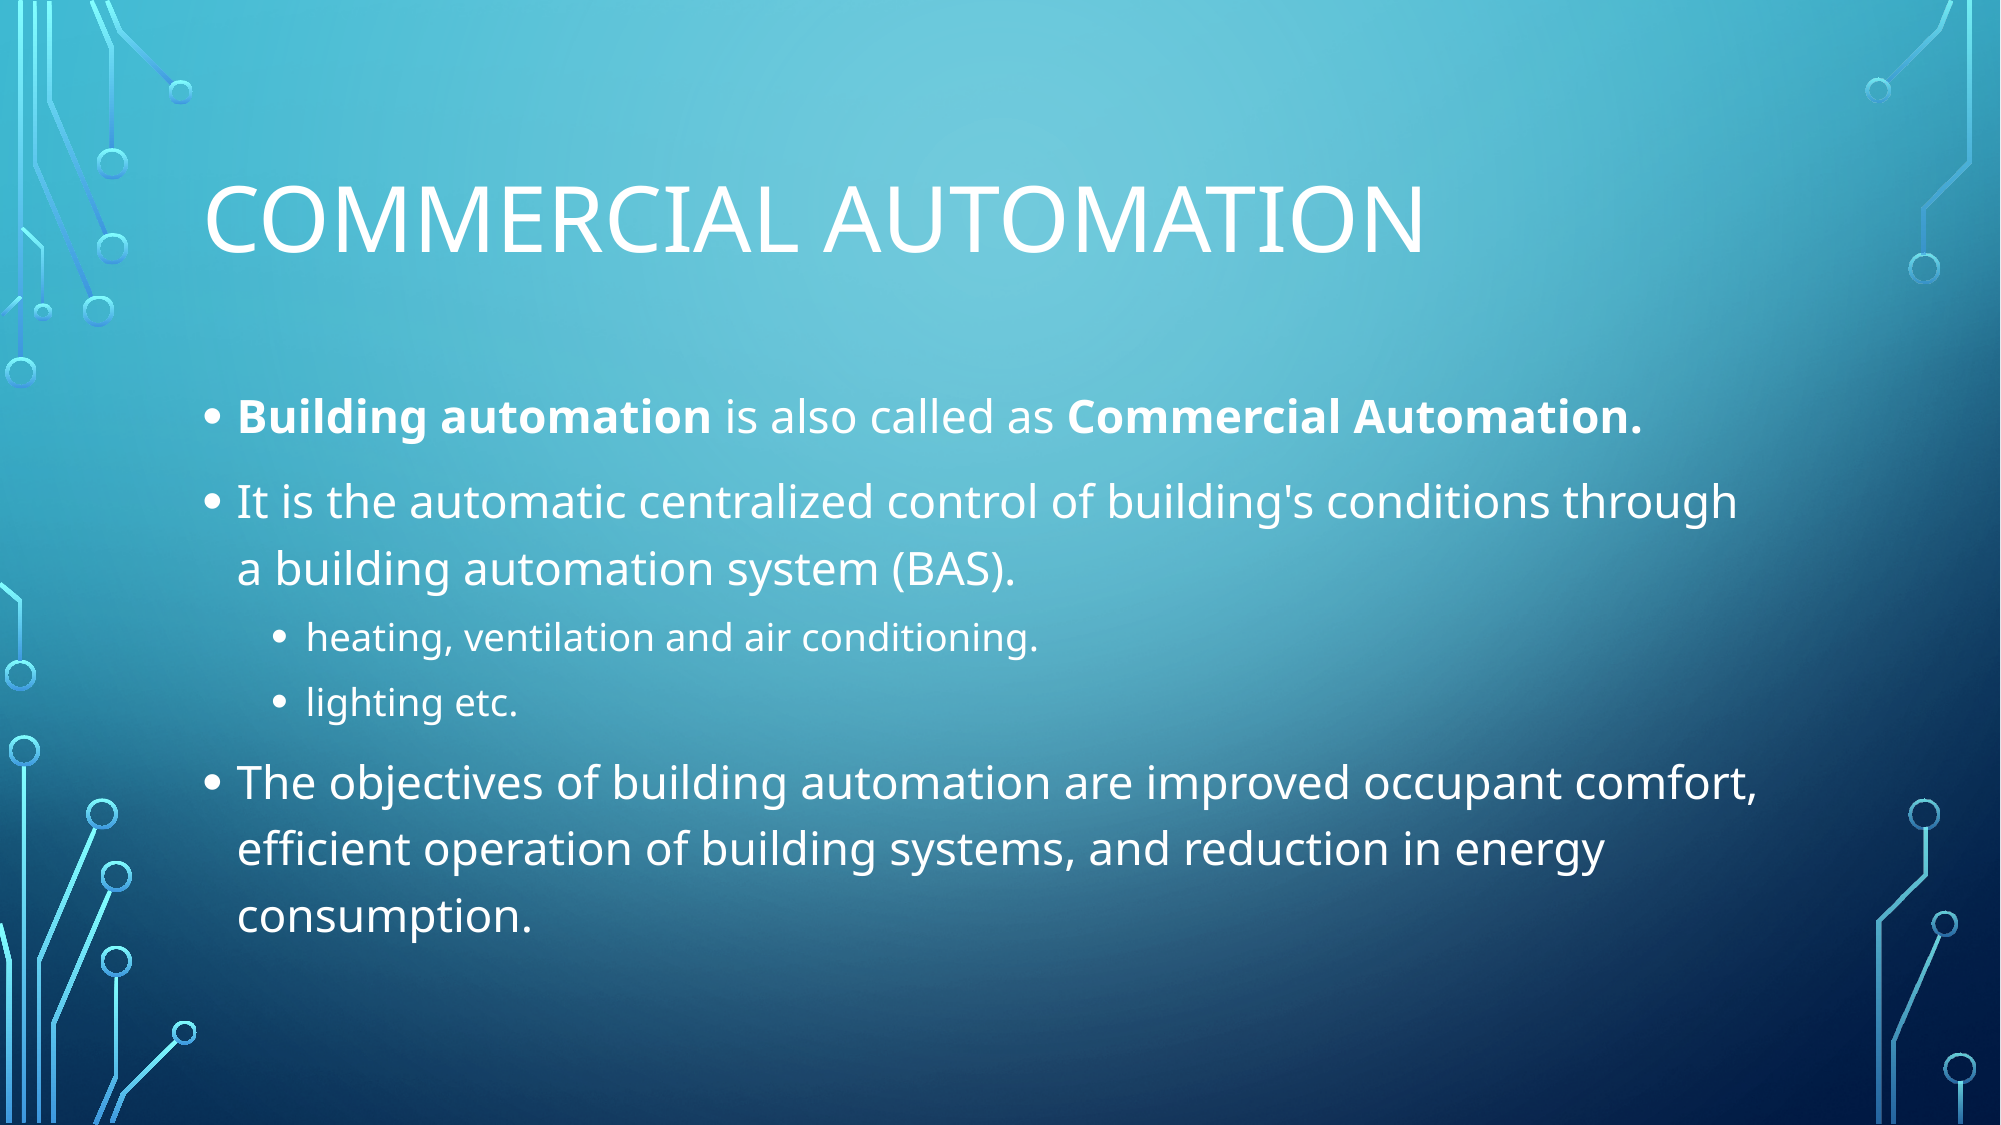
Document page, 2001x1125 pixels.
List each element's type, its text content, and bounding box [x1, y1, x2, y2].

title Commercial Automation [187, 101, 1813, 344]
list Building automation is also called as Commercial Automation. It is the automatic centralized control of building's conditions through a building automation system (BAS). heating, ventilation and air conditioning. lighting etc. The objectives of building automation are improved occupant comfort, efficient operation of building systems, and reduction in energy consumption. [187, 369, 1813, 950]
